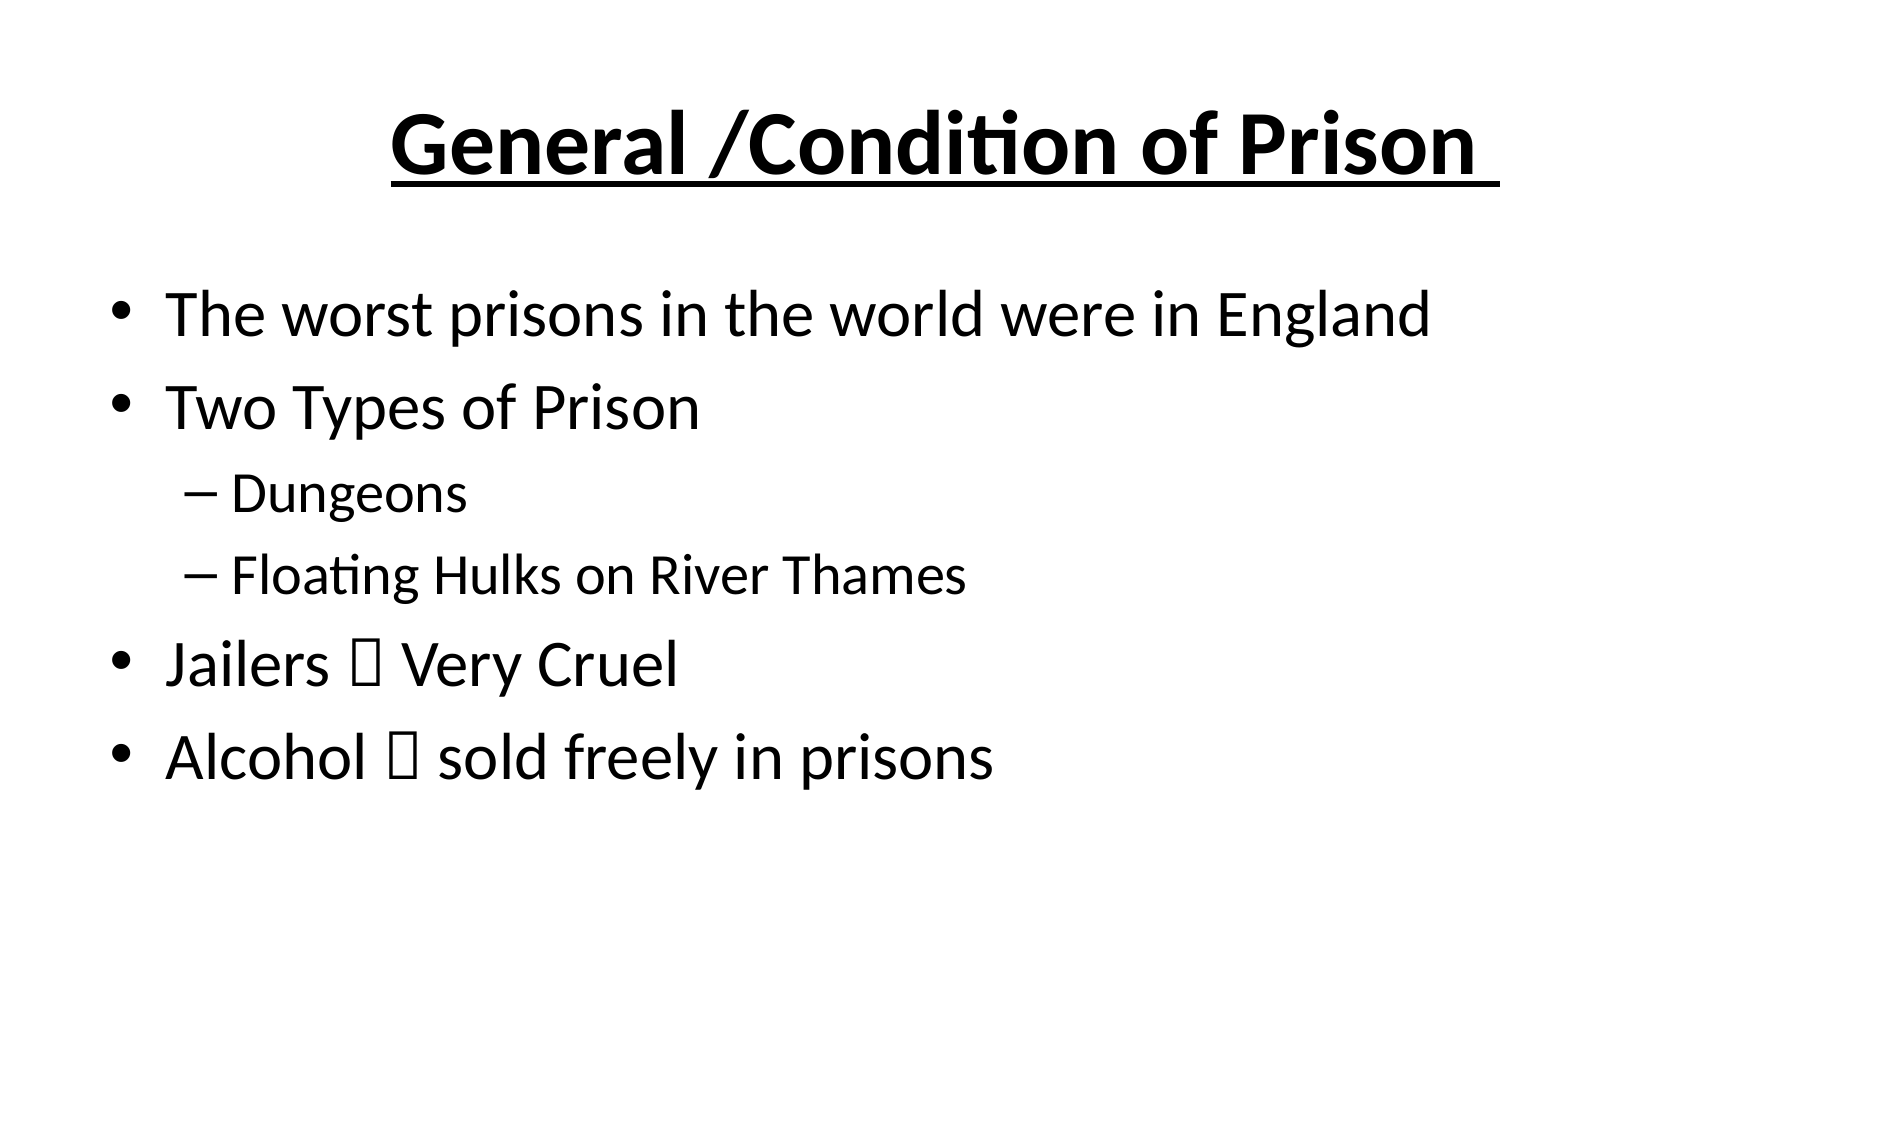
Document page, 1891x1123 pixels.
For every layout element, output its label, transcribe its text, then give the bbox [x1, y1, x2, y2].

list The worst prisons in the world were in England Two Types of Prison Dungeons Floating Hulks on River Thames Jailers  Very Cruel Alcohol  sold freely in prisons [94, 261, 1796, 1003]
title General /Condition of Prison [94, 44, 1796, 232]
